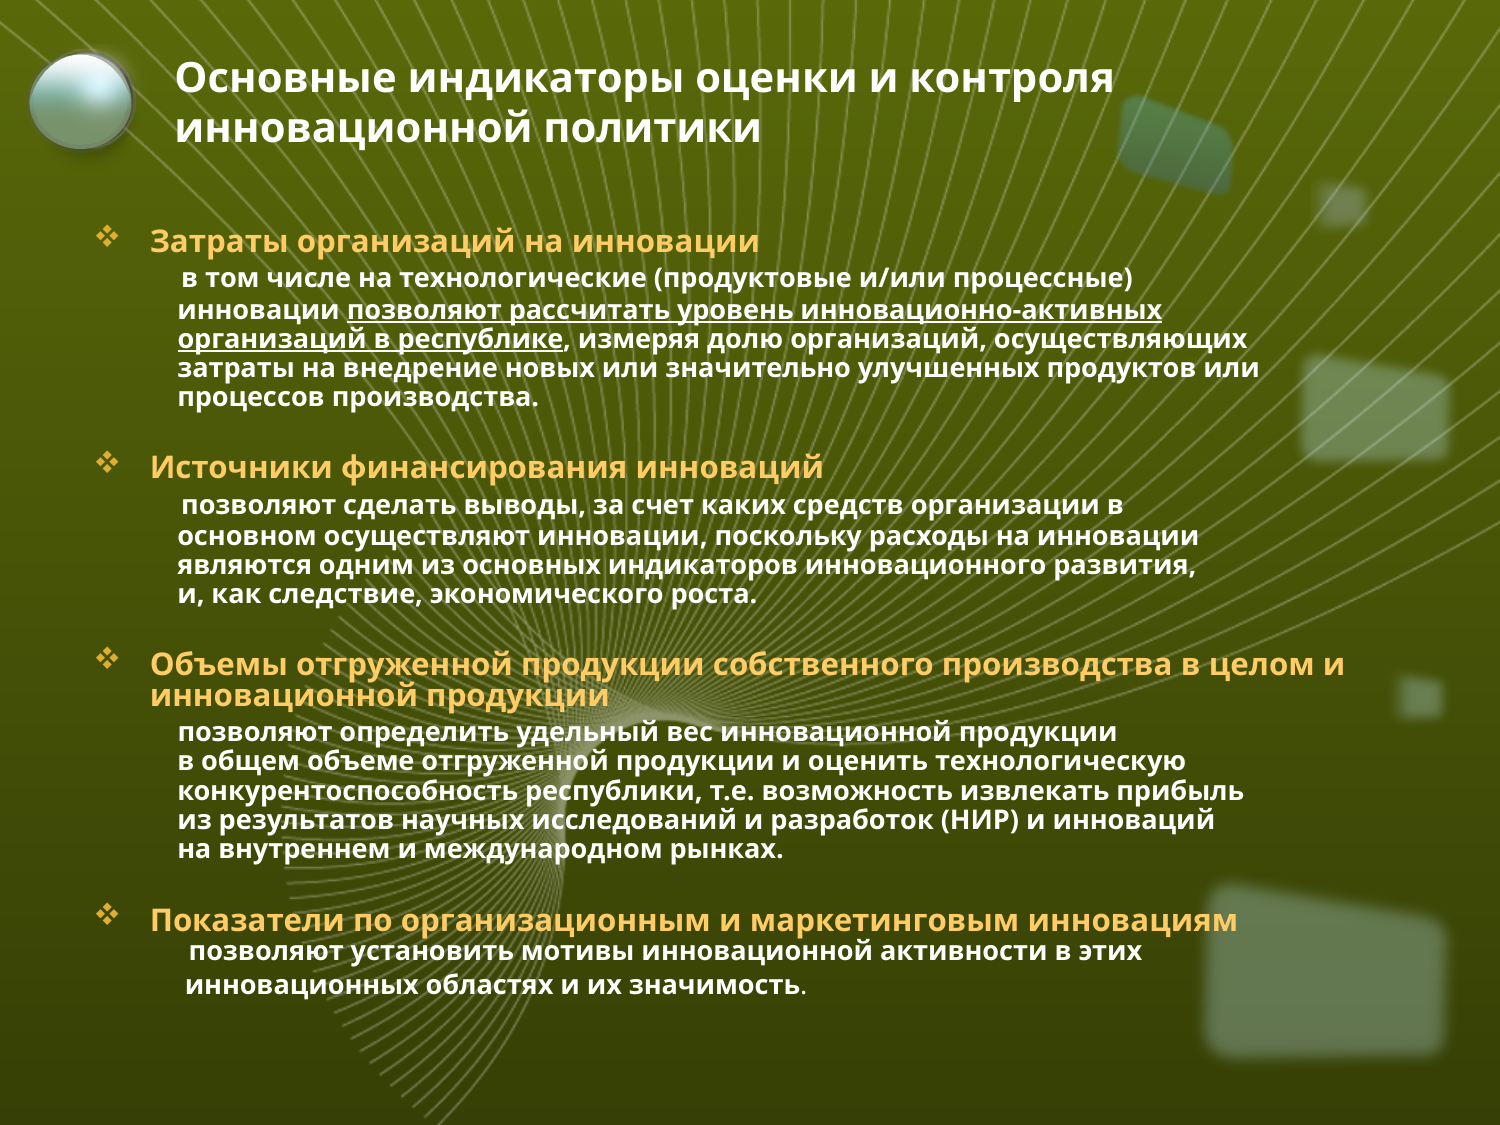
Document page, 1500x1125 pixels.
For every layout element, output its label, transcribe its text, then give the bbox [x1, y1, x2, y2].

text_box [57, 144, 104, 149]
title Основные индикаторы оценки и контроля инновационной политики [159, 44, 1447, 157]
list Затраты организаций на инновации в том числе на технологические (продуктовые и/или процессные) инновации позволяют рассчитать уровень инновационно-активных организаций в республике, измеряя долю организаций, осуществляющих затраты на внедрение новых или значительно улучшенных продуктов или процессов производства. Источники финансирования инноваций позволяют сделать выводы, за счет каких средств организации в основном осуществляют инновации, поскольку расходы на инновации являются одним из основных индикаторов инновационного развития, и, как следствие, экономического роста. Объемы отгруженной продукции собственного производства в целом и инновационной продукции позволяют определить удельный вес инновационной продукции в общем объеме отгруженной продукции и оценить технологическую конкурентоспособность республики, т.е. возможность извлекать прибыль из результатов научных исследований и разработок (НИР) и инноваций на внутреннем и международном рынках. Показатели по организационным и маркетинговым инновациям позволяют установить мотивы инновационной активности в этих инновационных областях и их значимость. [78, 219, 1429, 1065]
picture [0, 0, 1500, 1125]
